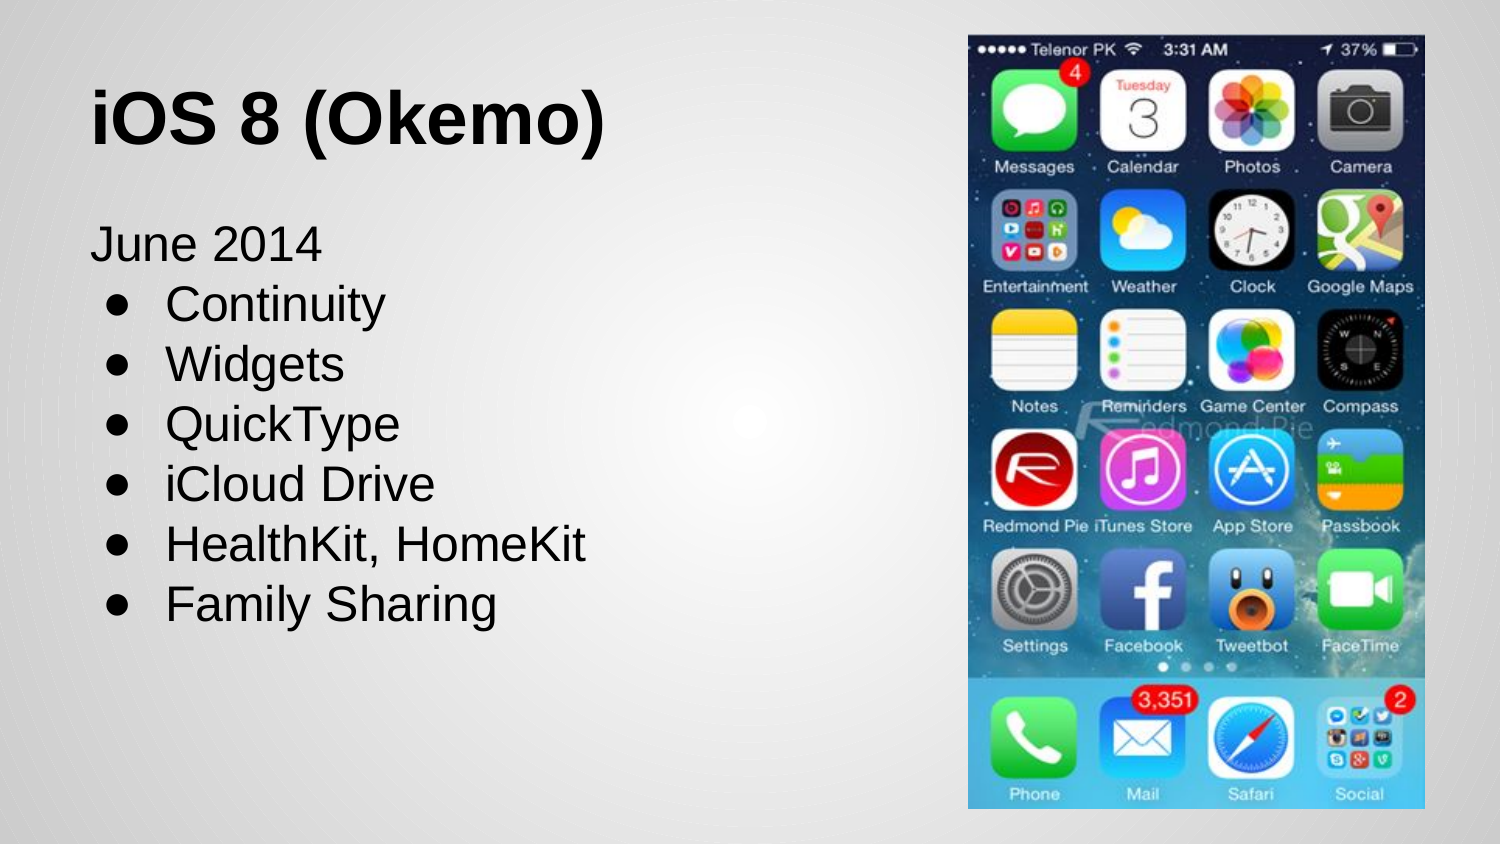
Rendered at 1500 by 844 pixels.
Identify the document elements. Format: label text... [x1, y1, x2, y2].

picture [967, 34, 1426, 810]
title iOS 8 (Okemo) [75, 33, 968, 175]
list June 2014 Continuity Widgets QuickType iCloud Drive HealthKit, HomeKit Family Sharing [75, 196, 962, 808]
